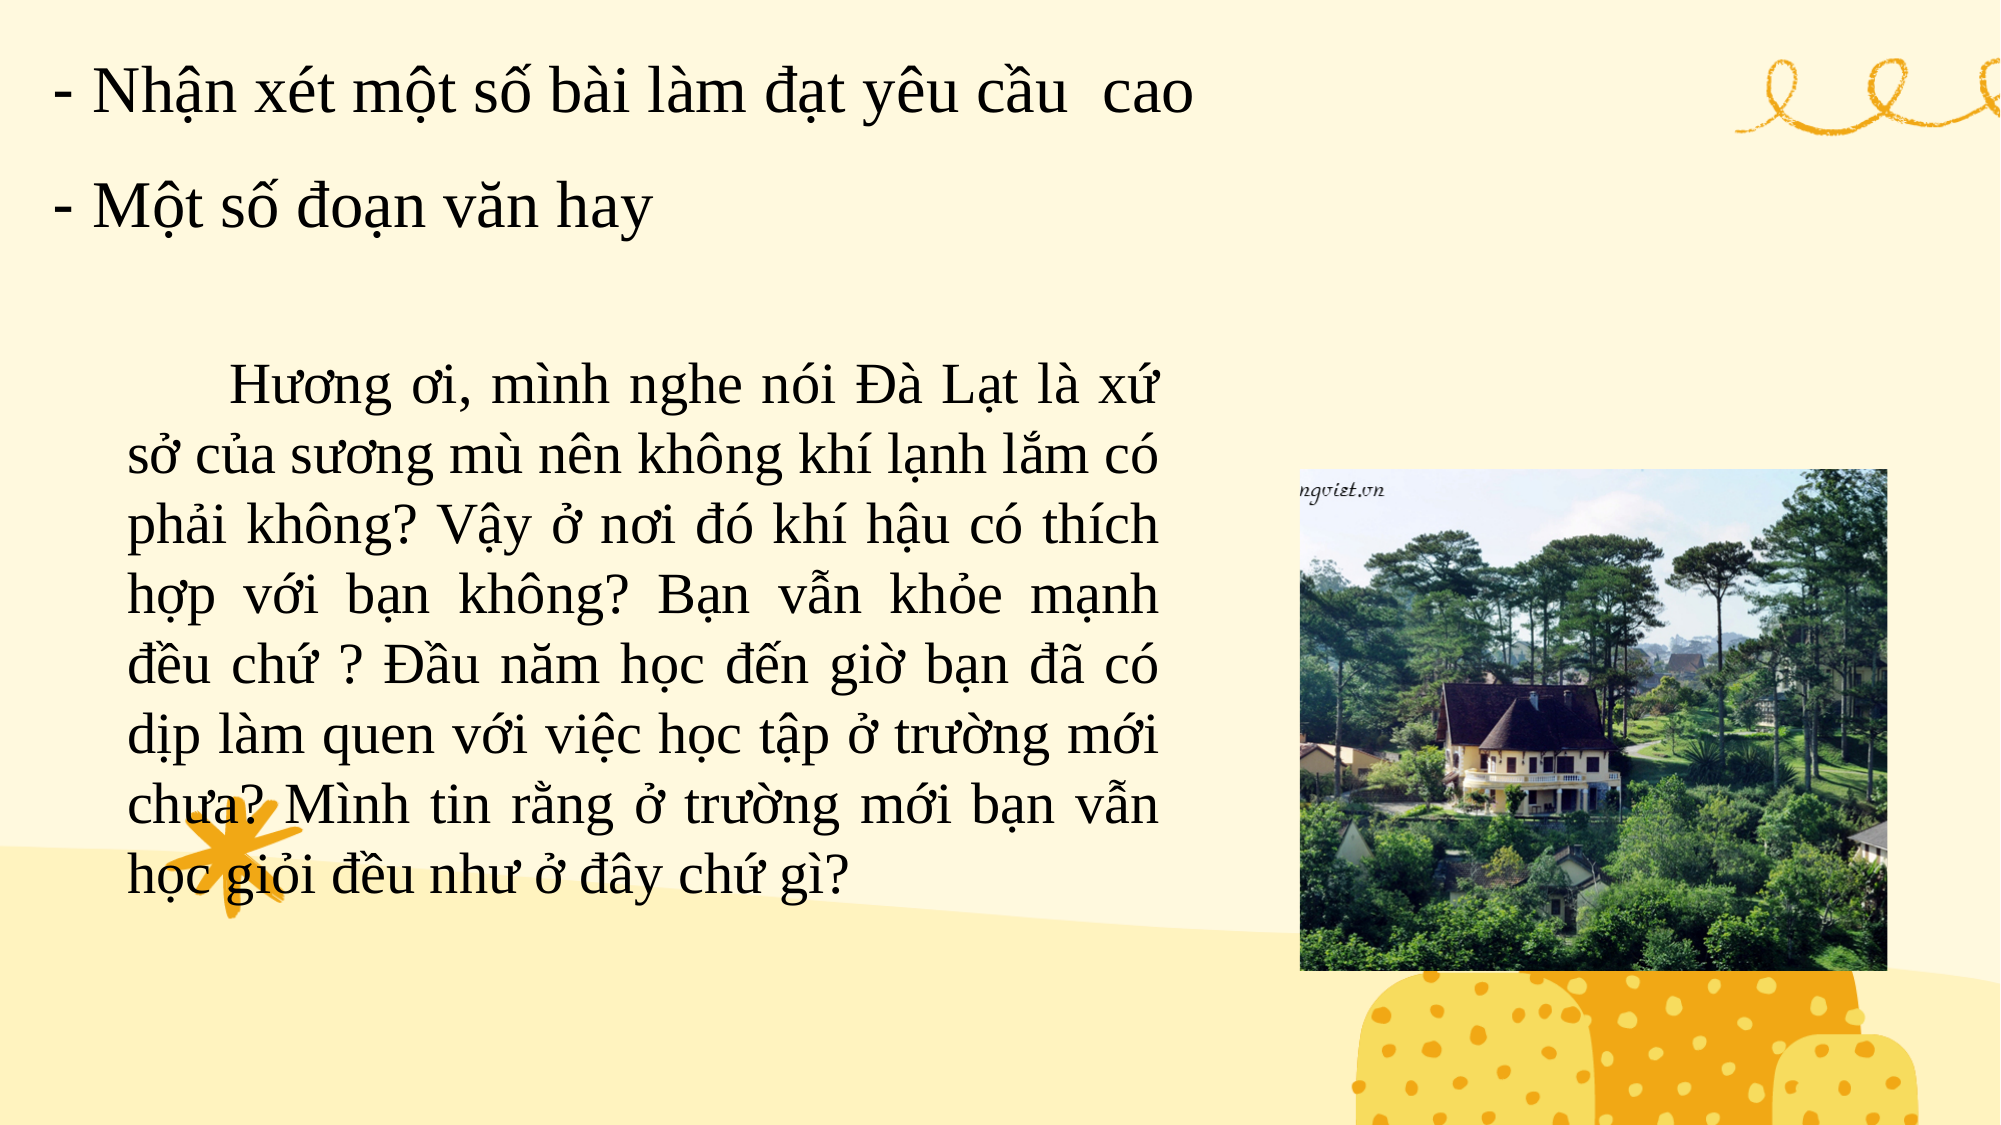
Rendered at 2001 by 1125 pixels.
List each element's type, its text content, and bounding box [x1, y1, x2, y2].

text_box - Nhận xét một số bài làm đạt yêu cầu cao [37, 38, 1300, 134]
text_box - Một số đoạn văn hay [37, 153, 1125, 248]
text_box Hương ơi, mình nghe nói Đà Lạt là xứ sở của sương mù nên không khí lạnh lắm có phải không? Vậy ở nơi đó khí hậu có thích hợp với bạn không? Bạn vẫn khỏe mạnh đều chứ ? Đầu năm học đến giờ bạn đã có dịp làm quen với việc học tập ở trường mới chưa? Mình tin rằng ở trường mới bạn vẫn học giỏi đều như ở đây chứ gì? [112, 337, 1175, 912]
picture [0, 0, 2001, 1125]
